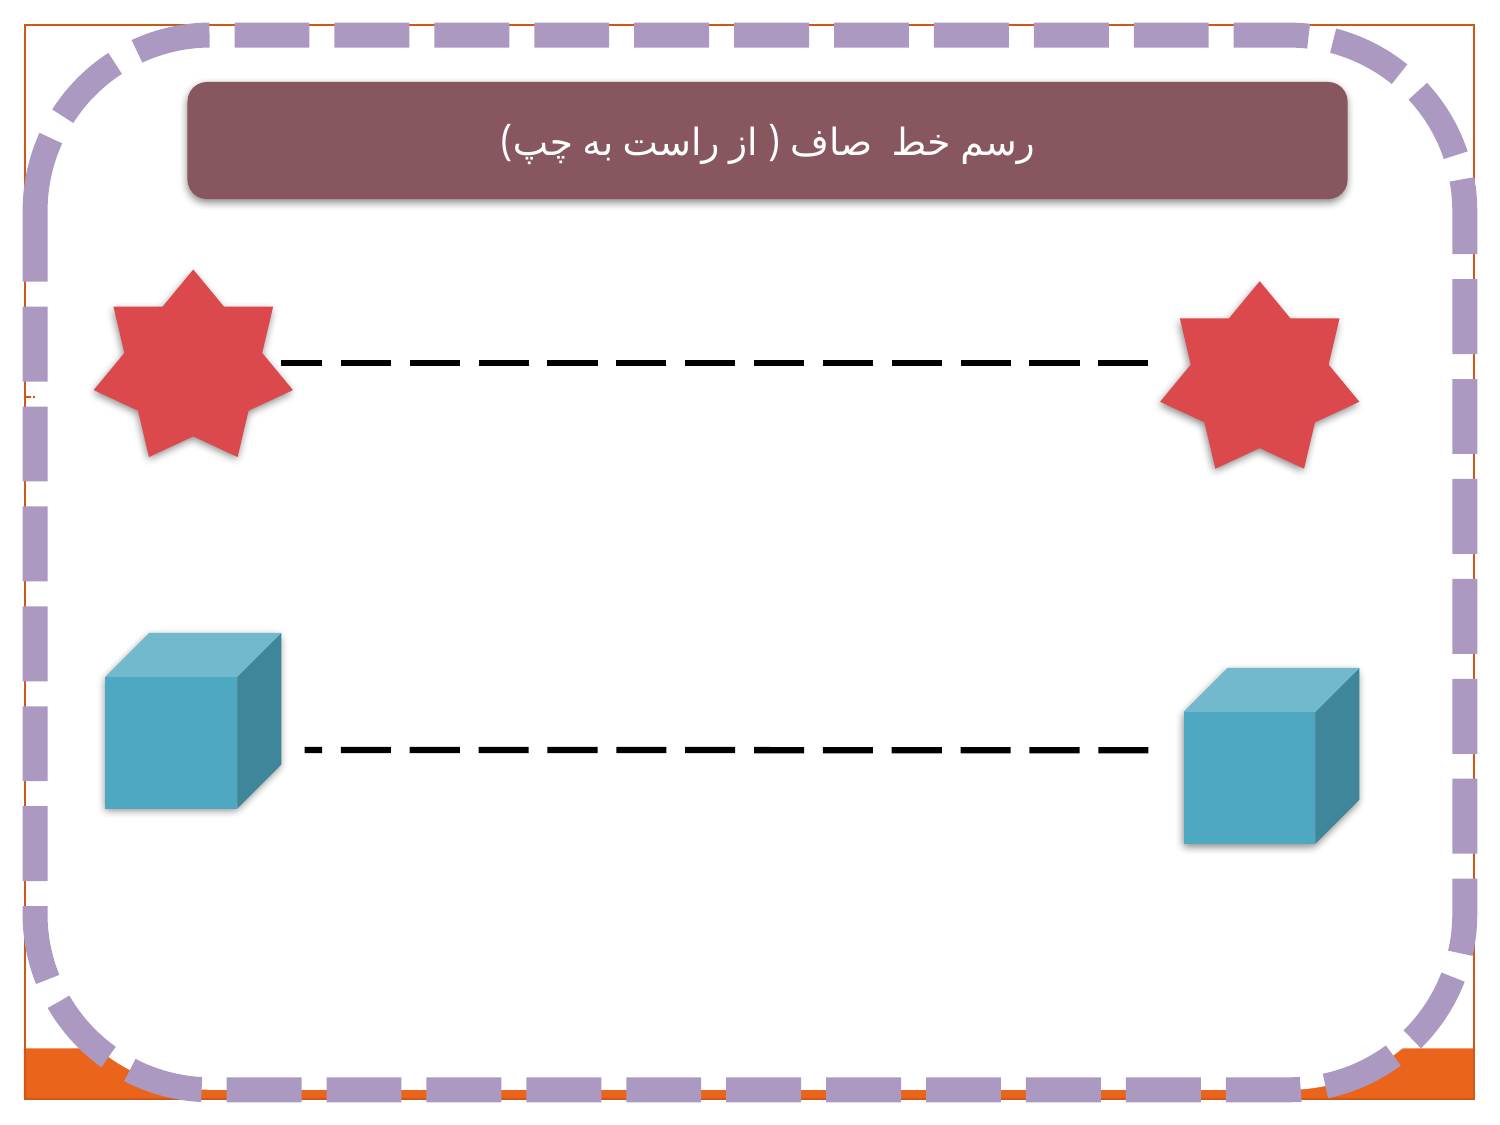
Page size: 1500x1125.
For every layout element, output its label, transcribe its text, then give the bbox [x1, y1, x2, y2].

text_box [105, 632, 282, 809]
text_box رسم خط صاف ( از راست به چپ) [187, 81, 1348, 200]
text_box [1183, 667, 1360, 844]
text_box [34, 34, 1466, 1091]
text_box [93, 269, 293, 458]
text_box [1160, 281, 1360, 469]
